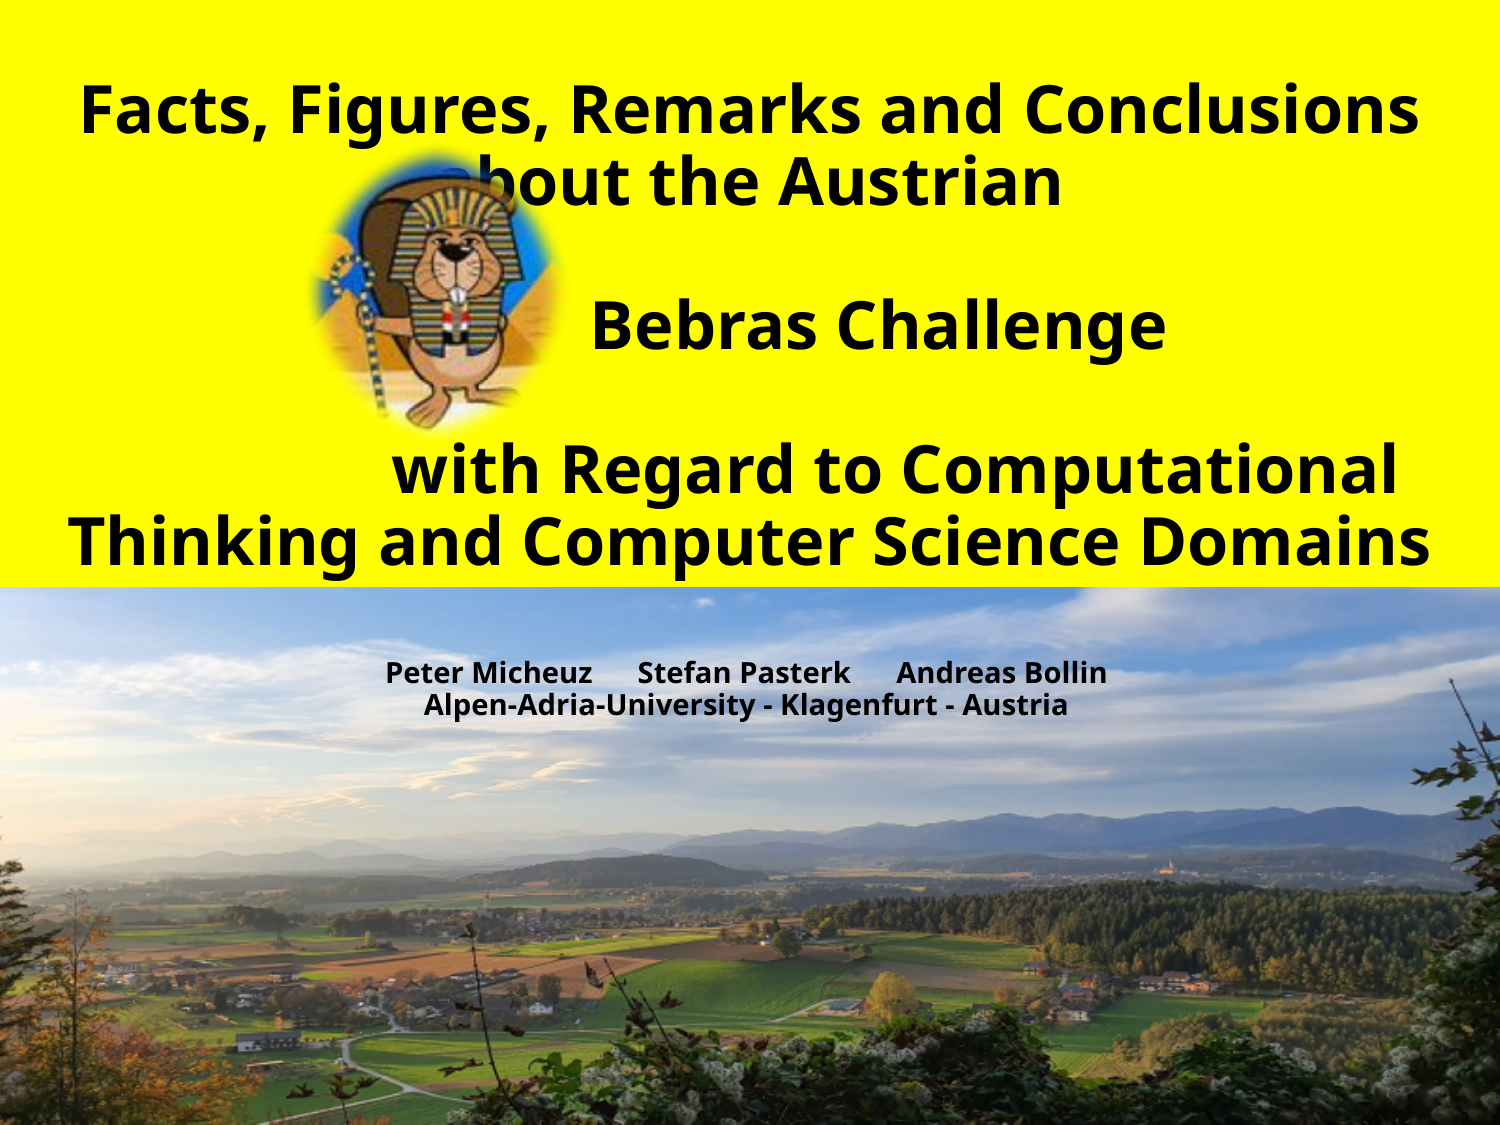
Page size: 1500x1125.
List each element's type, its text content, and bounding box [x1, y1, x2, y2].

picture [0, 587, 1500, 1125]
title Facts, Figures, Remarks and Conclusions about the Austrian Bebras Challenge with Regard to Computational Thinking and Computer Science Domains [0, 0, 1500, 587]
picture [300, 138, 574, 449]
